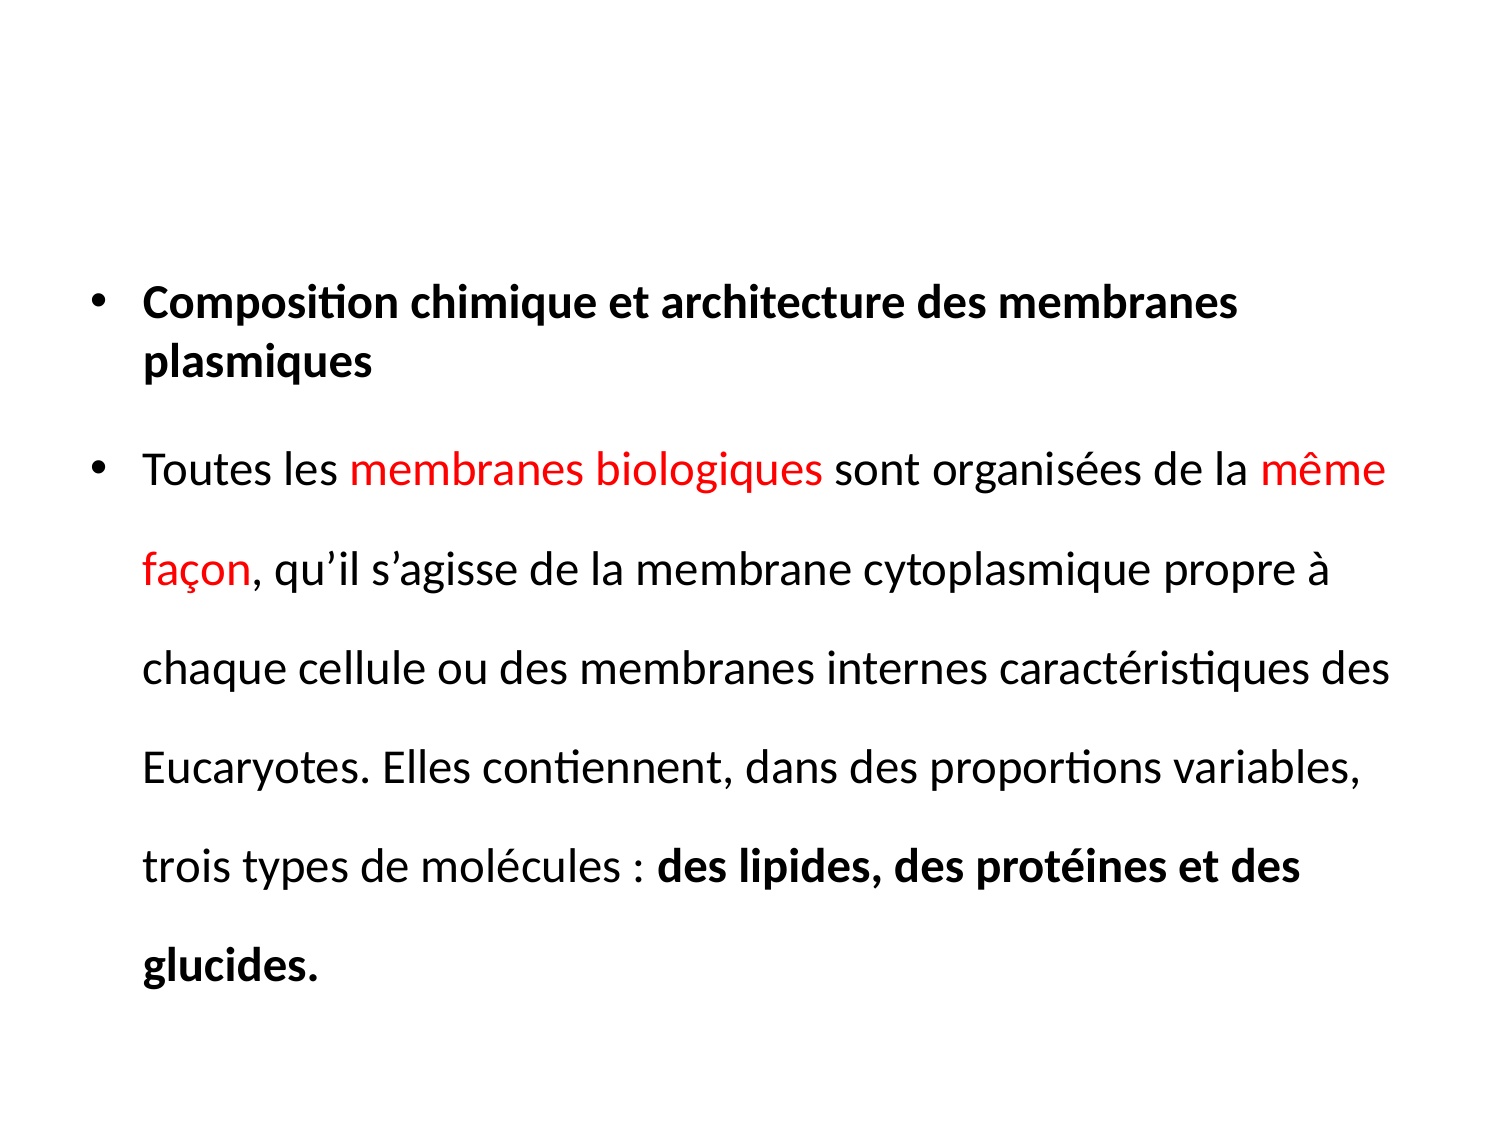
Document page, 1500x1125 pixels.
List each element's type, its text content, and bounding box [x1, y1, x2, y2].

list Composition chimique et architecture des membranes plasmiques Toutes les membranes biologiques sont organisées de la même façon, qu’il s’agisse de la membrane cytoplasmique propre à chaque cellule ou des membranes internes caractéristiques des Eucaryotes. Elles contiennent, dans des proportions variables, trois types de molécules : des lipides, des protéines et des glucides. [75, 262, 1425, 1005]
